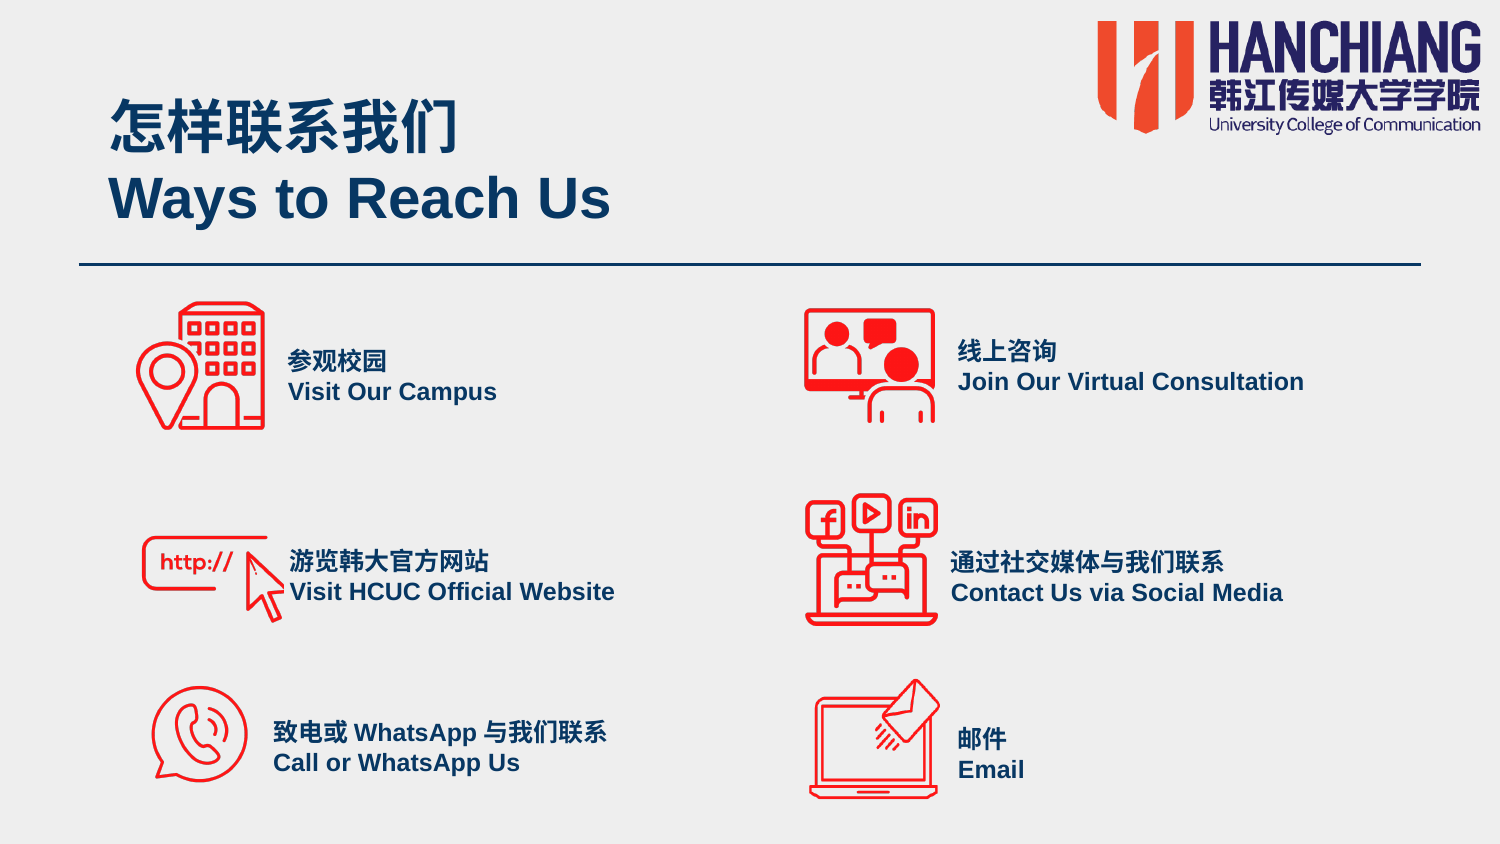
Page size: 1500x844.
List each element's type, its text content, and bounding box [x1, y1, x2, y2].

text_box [796, 468, 1499, 642]
text_box 参观校园 Visit Our Campus [303, 330, 600, 421]
picture [104, 253, 299, 264]
picture [786, 671, 965, 823]
text_box 邮件 Email [969, 708, 1121, 799]
picture [1077, 0, 1500, 154]
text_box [118, 470, 754, 665]
picture [104, 265, 299, 468]
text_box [143, 671, 785, 793]
picture [778, 270, 973, 465]
text_box 线上咨询 Join Our Virtual Consultation [977, 330, 1444, 402]
text_box 怎样联系我们 Ways to Reach Us [93, 74, 1440, 245]
